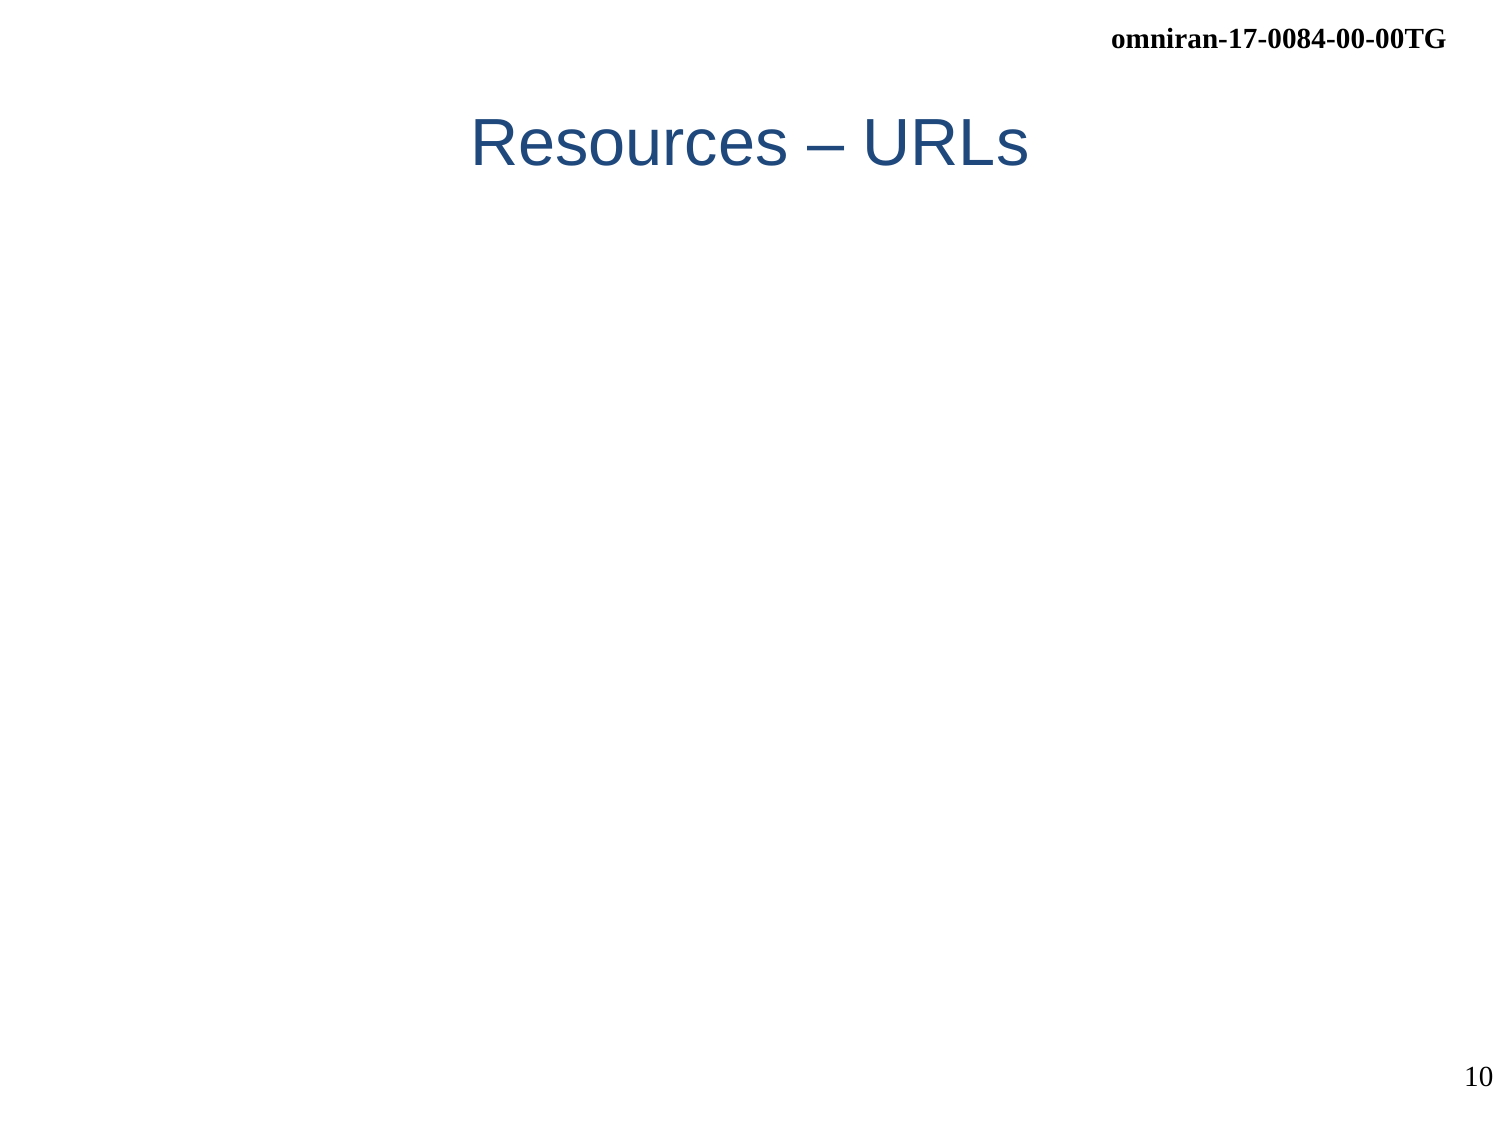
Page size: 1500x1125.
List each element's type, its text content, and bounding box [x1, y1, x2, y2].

title Resources – URLs [75, 45, 1425, 233]
